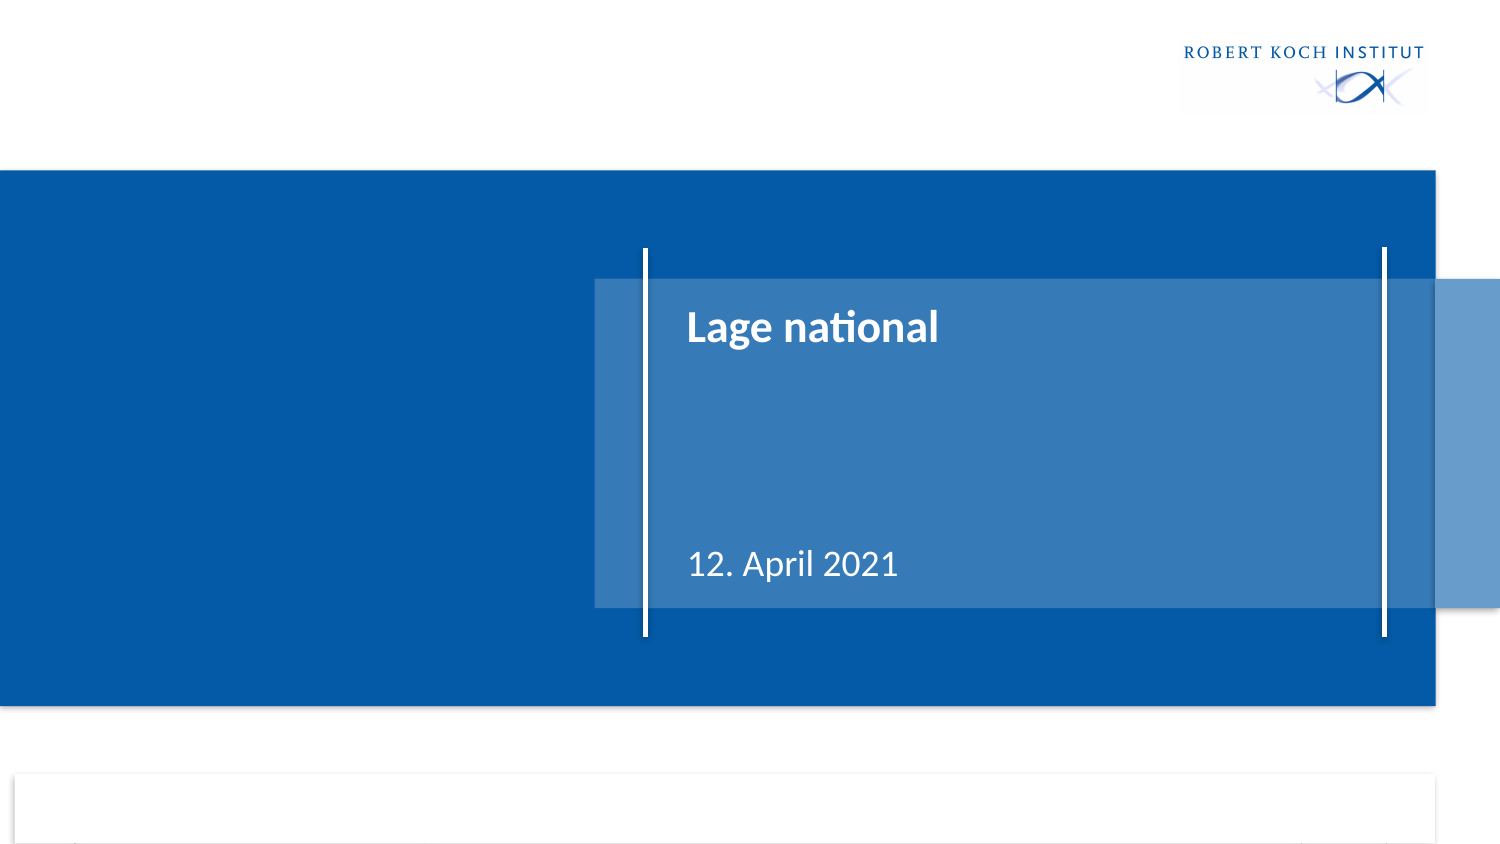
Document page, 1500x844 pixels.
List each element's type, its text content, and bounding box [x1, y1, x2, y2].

title Lage national [645, 278, 1385, 486]
picture [1178, 40, 1430, 114]
list 12. April 2021 [645, 486, 1385, 609]
